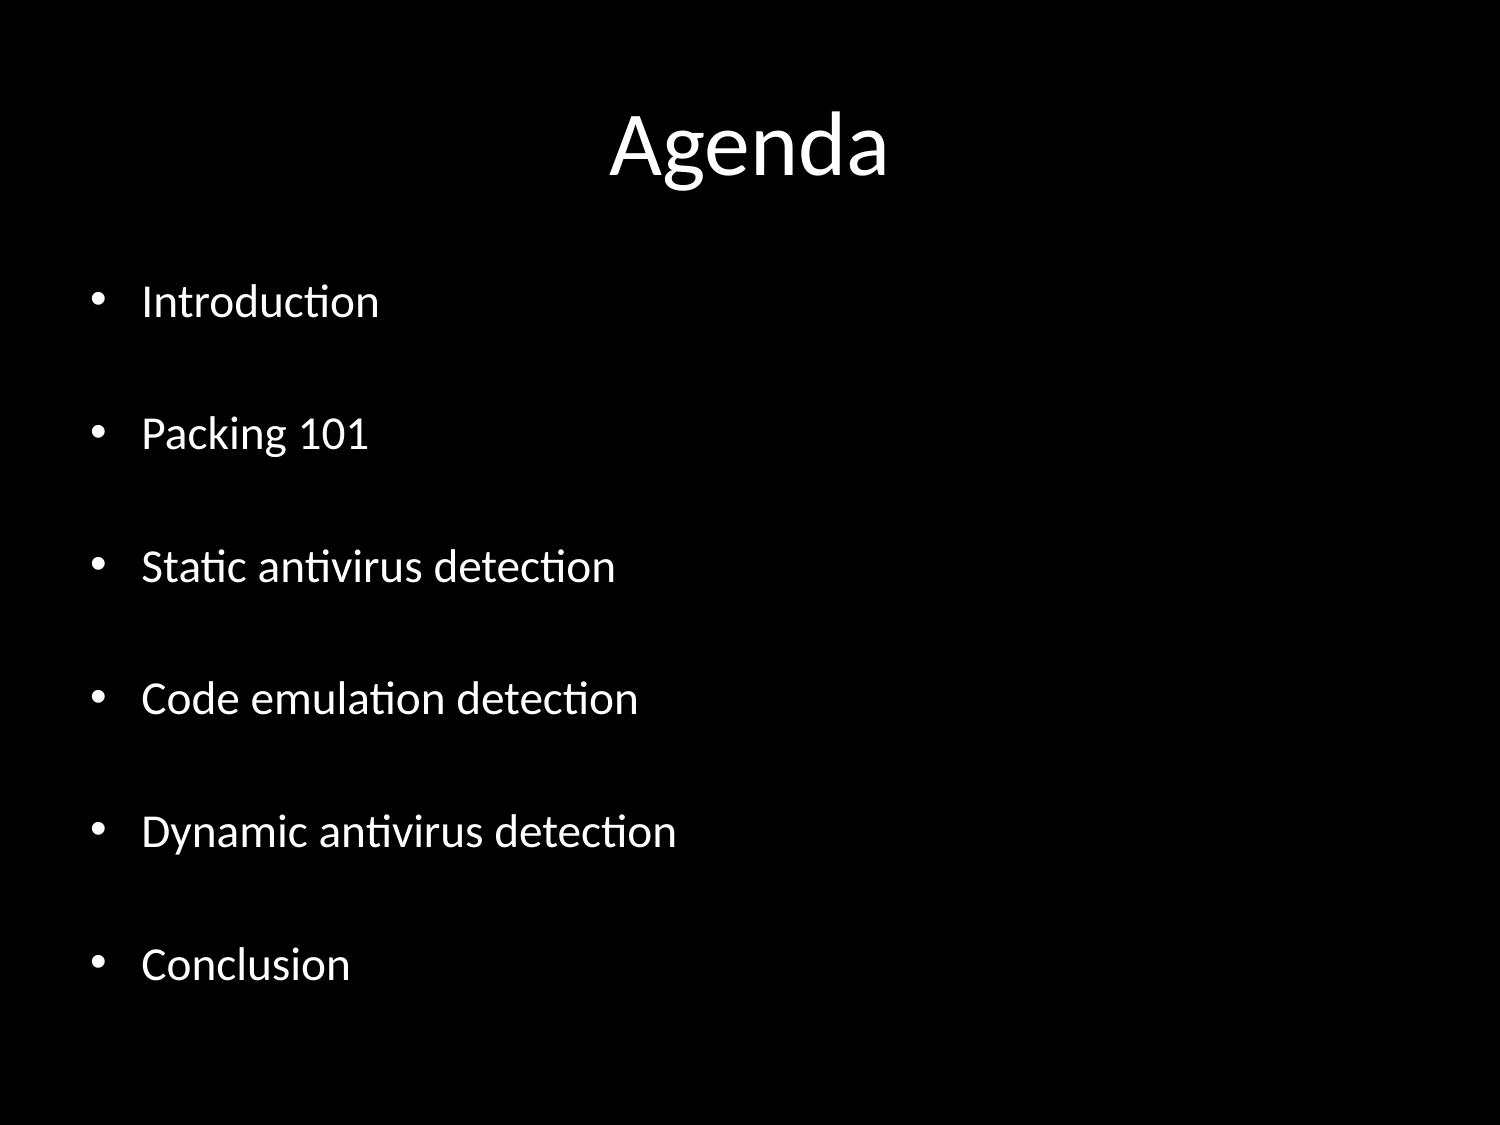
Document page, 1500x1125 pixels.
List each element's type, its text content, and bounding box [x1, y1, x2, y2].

list Introduction Packing 101 Static antivirus detection Code emulation detection Dynamic antivirus detection Conclusion [75, 262, 1425, 1005]
title Agenda [75, 45, 1425, 233]
